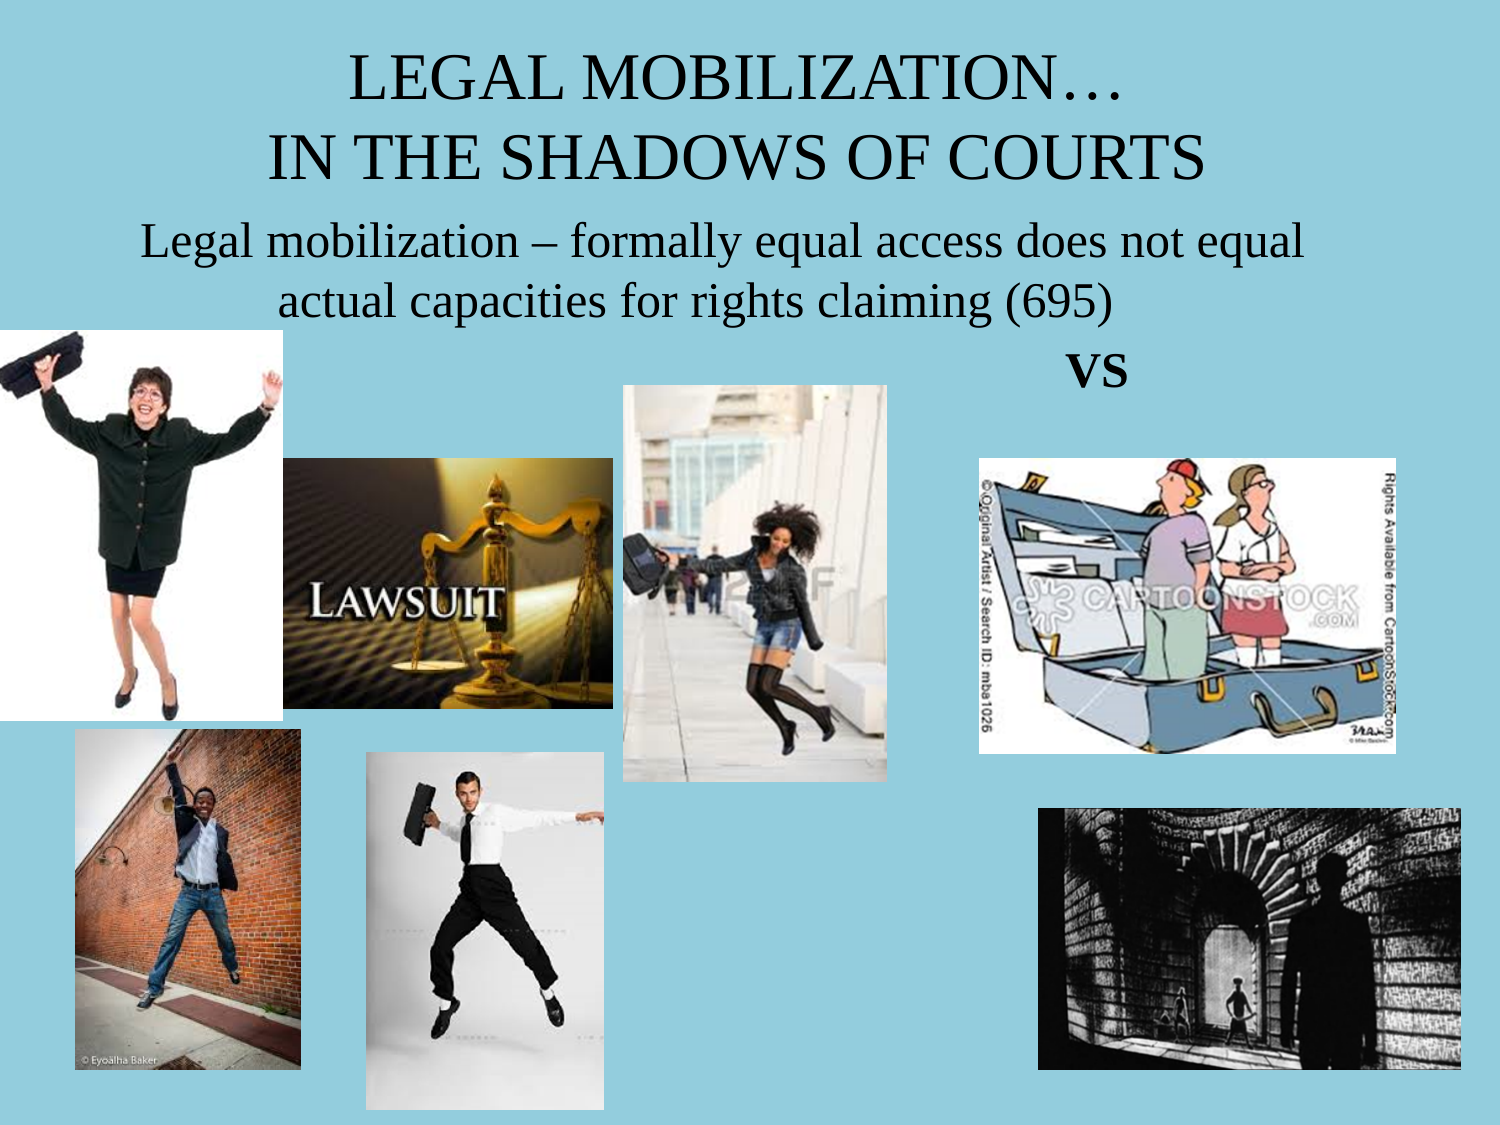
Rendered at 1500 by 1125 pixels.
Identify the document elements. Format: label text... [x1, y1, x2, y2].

subtitle Legal mobilization – formally equal access does not equal actual capacities for rights claiming (695) VS [112, 200, 1338, 1100]
picture [978, 457, 1396, 754]
picture [366, 752, 604, 1110]
picture [74, 729, 302, 1070]
picture [623, 385, 887, 782]
picture [1038, 808, 1462, 1070]
picture [0, 330, 613, 721]
title LEGAL MOBILIZATION… IN THE SHADOWS OF COURTS [99, 24, 1375, 200]
